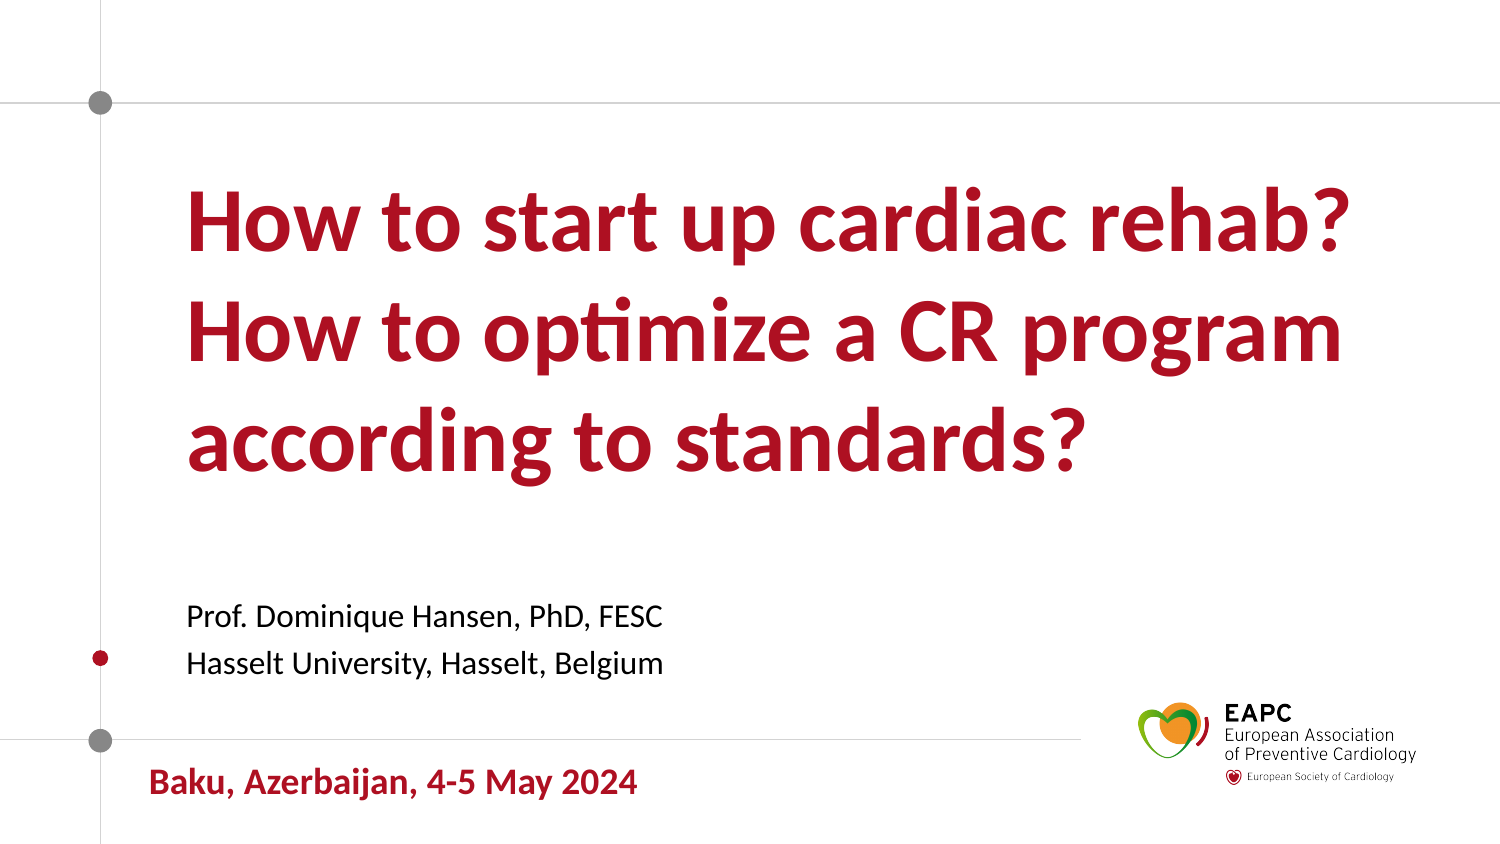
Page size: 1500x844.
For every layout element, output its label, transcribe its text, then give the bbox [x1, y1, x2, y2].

picture [1121, 685, 1434, 803]
list How to start up cardiac rehab? How to optimize a CR program according to standards? [171, 152, 1388, 501]
list Prof. Dominique Hansen, PhD, FESC Hasselt University, Hasselt, Belgium [171, 586, 1105, 635]
text_box Baku, Azerbaijan, 4-5 May 2024 [133, 749, 1067, 797]
